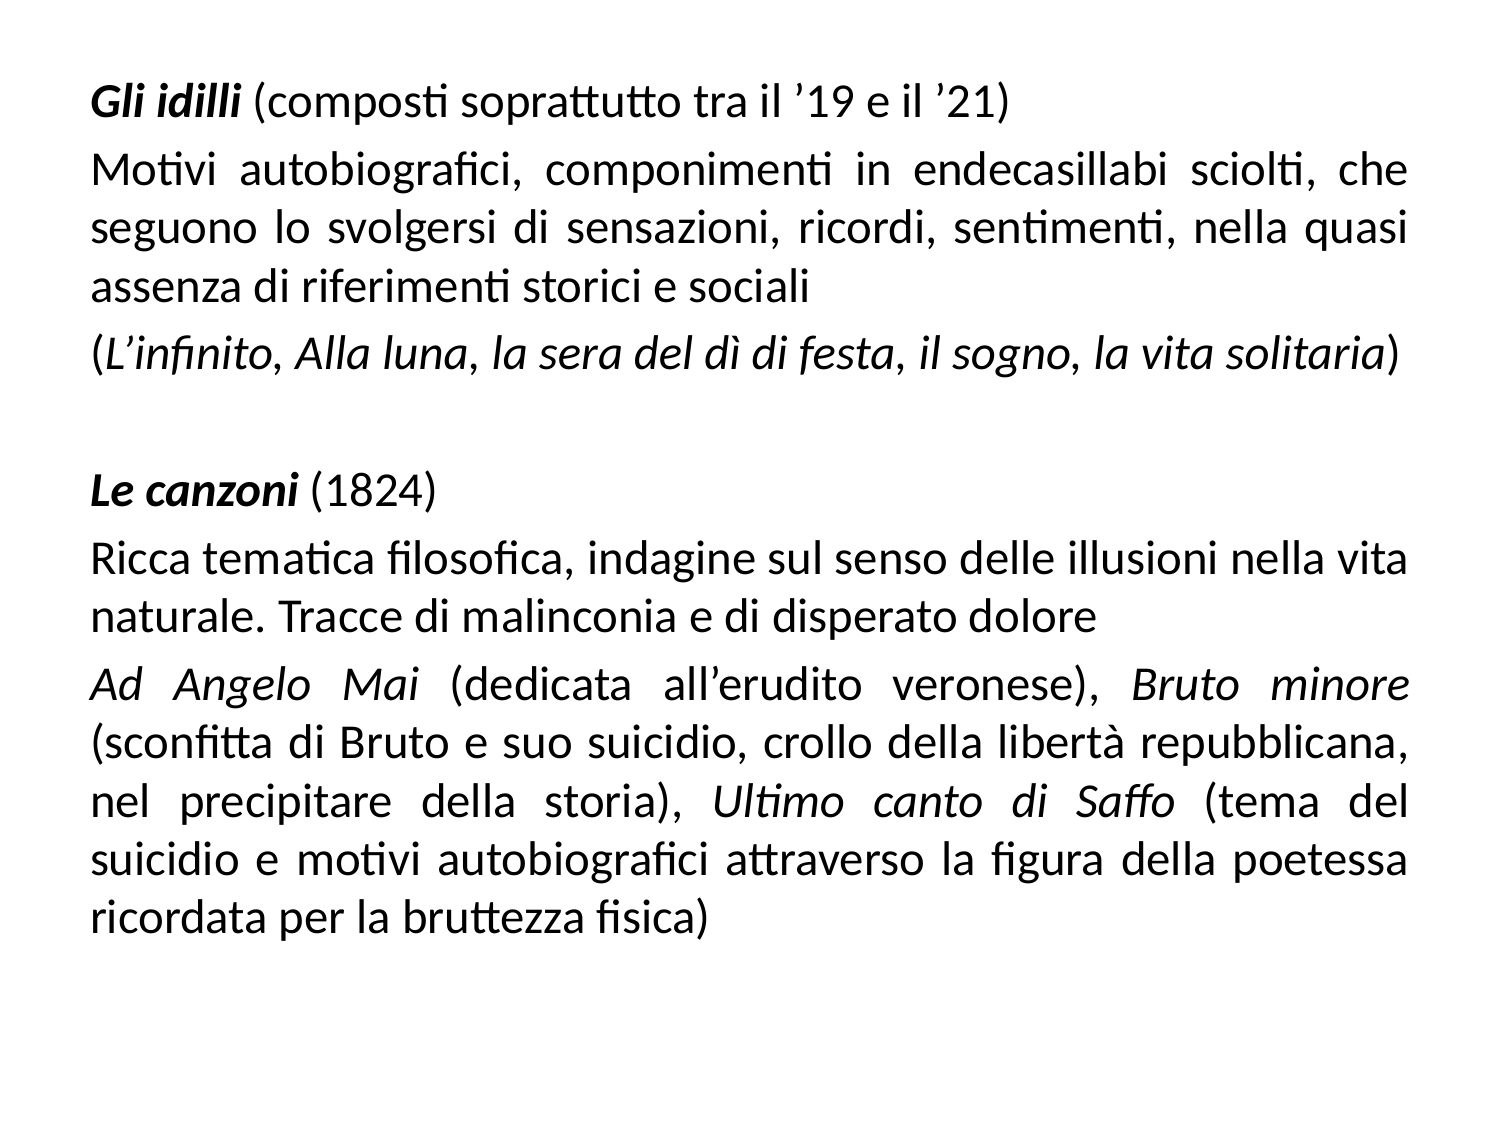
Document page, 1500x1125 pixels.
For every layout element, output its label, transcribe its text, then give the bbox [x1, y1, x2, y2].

list Gli idilli (composti soprattutto tra il ’19 e il ’21) Motivi autobiografici, componimenti in endecasillabi sciolti, che seguono lo svolgersi di sensazioni, ricordi, sentimenti, nella quasi assenza di riferimenti storici e sociali (L’infinito, Alla luna, la sera del dì di festa, il sogno, la vita solitaria) Le canzoni (1824) Ricca tematica filosofica, indagine sul senso delle illusioni nella vita naturale. Tracce di malinconia e di disperato dolore Ad Angelo Mai (dedicata all’erudito veronese), Bruto minore (sconfitta di Bruto e suo suicidio, crollo della libertà repubblicana, nel precipitare della storia), Ultimo canto di Saffo (tema del suicidio e motivi autobiografici attraverso la figura della poetessa ricordata per la bruttezza fisica) [75, 61, 1425, 1005]
